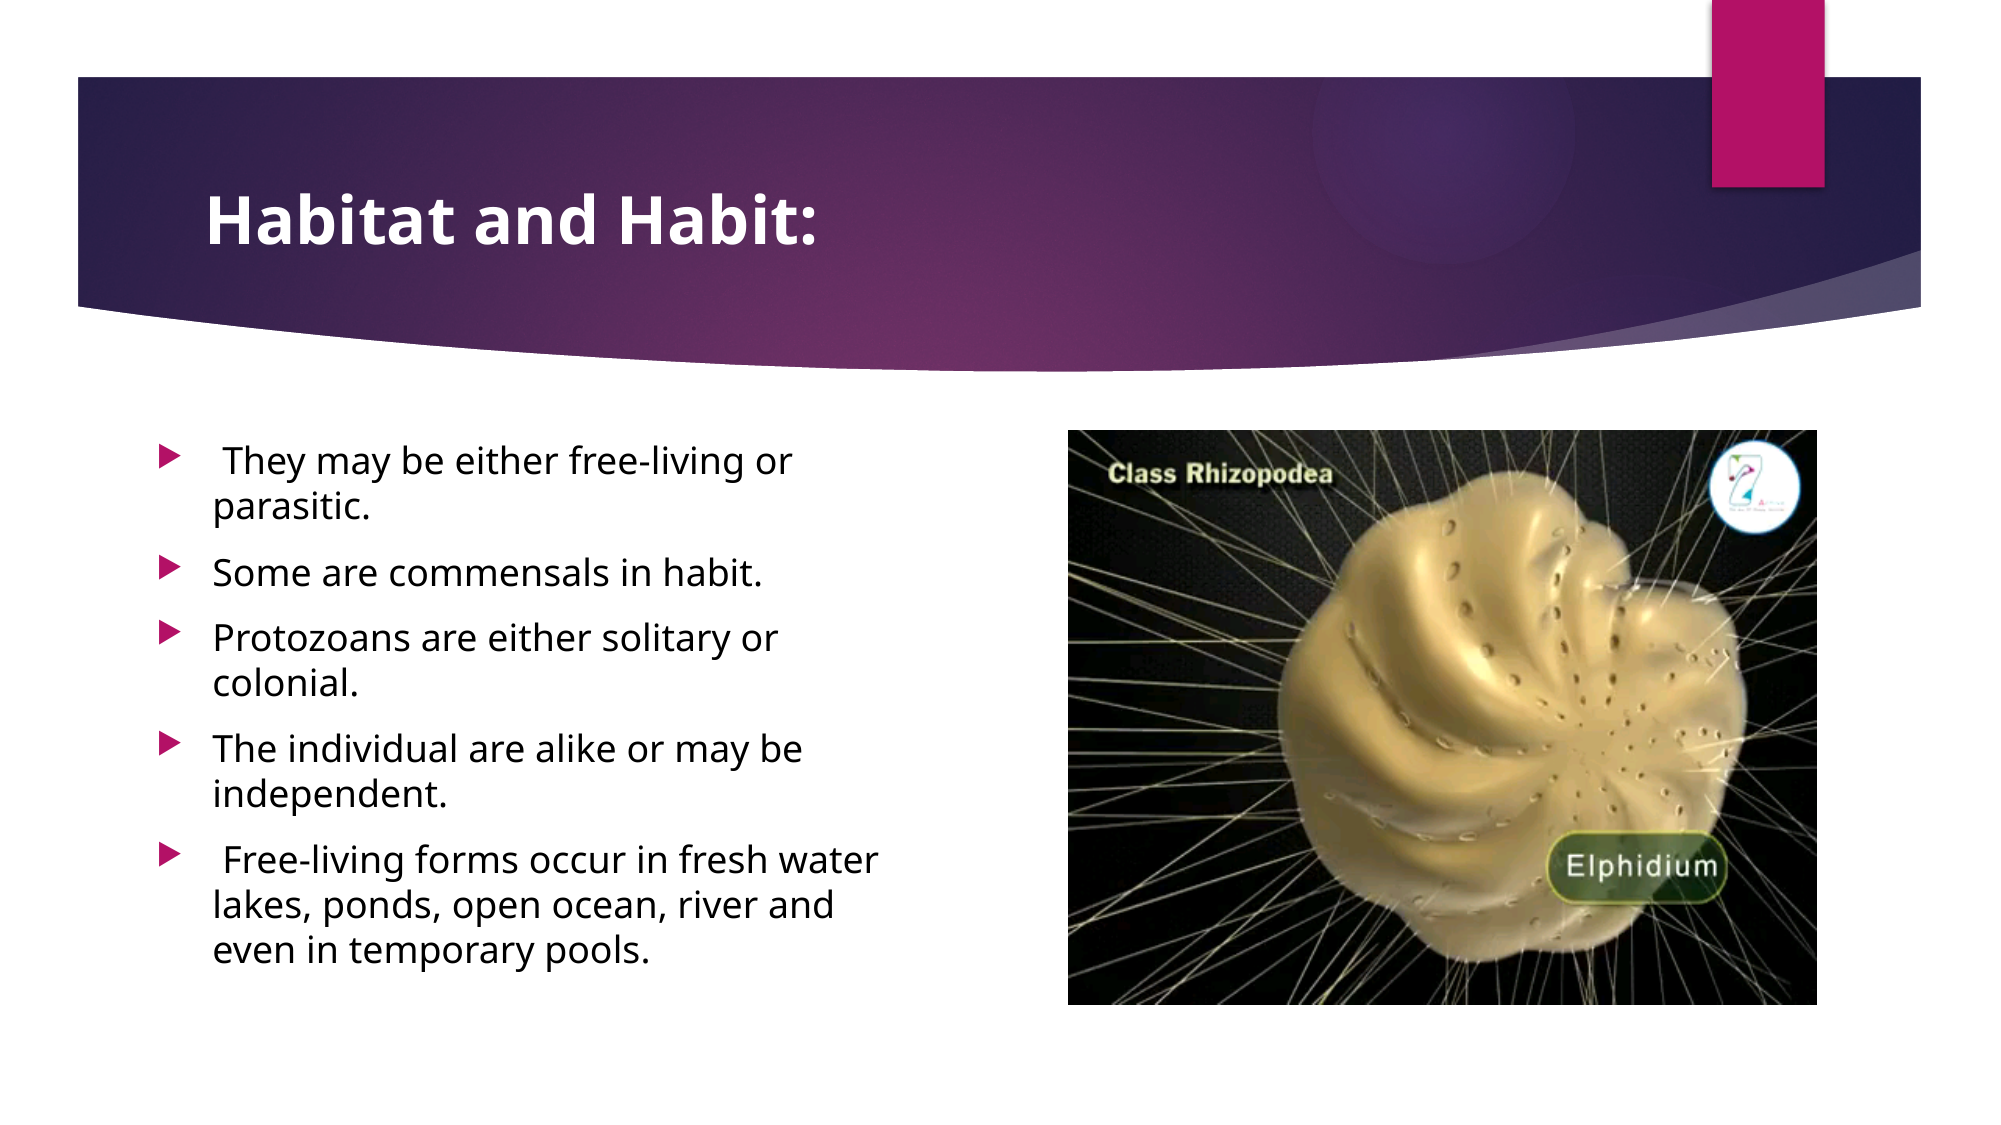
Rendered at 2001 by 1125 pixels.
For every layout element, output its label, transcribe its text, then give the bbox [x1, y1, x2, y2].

title Habitat and Habit: [189, 159, 1627, 276]
list They may be either free-living or parasitic. Some are commensals in habit. Protozoans are either solitary or colonial. The individual are alike or may be independent. Free-living forms occur in fresh water lakes, ponds, open ocean, river and even in temporary pools. [141, 430, 933, 991]
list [1066, 429, 1818, 1006]
